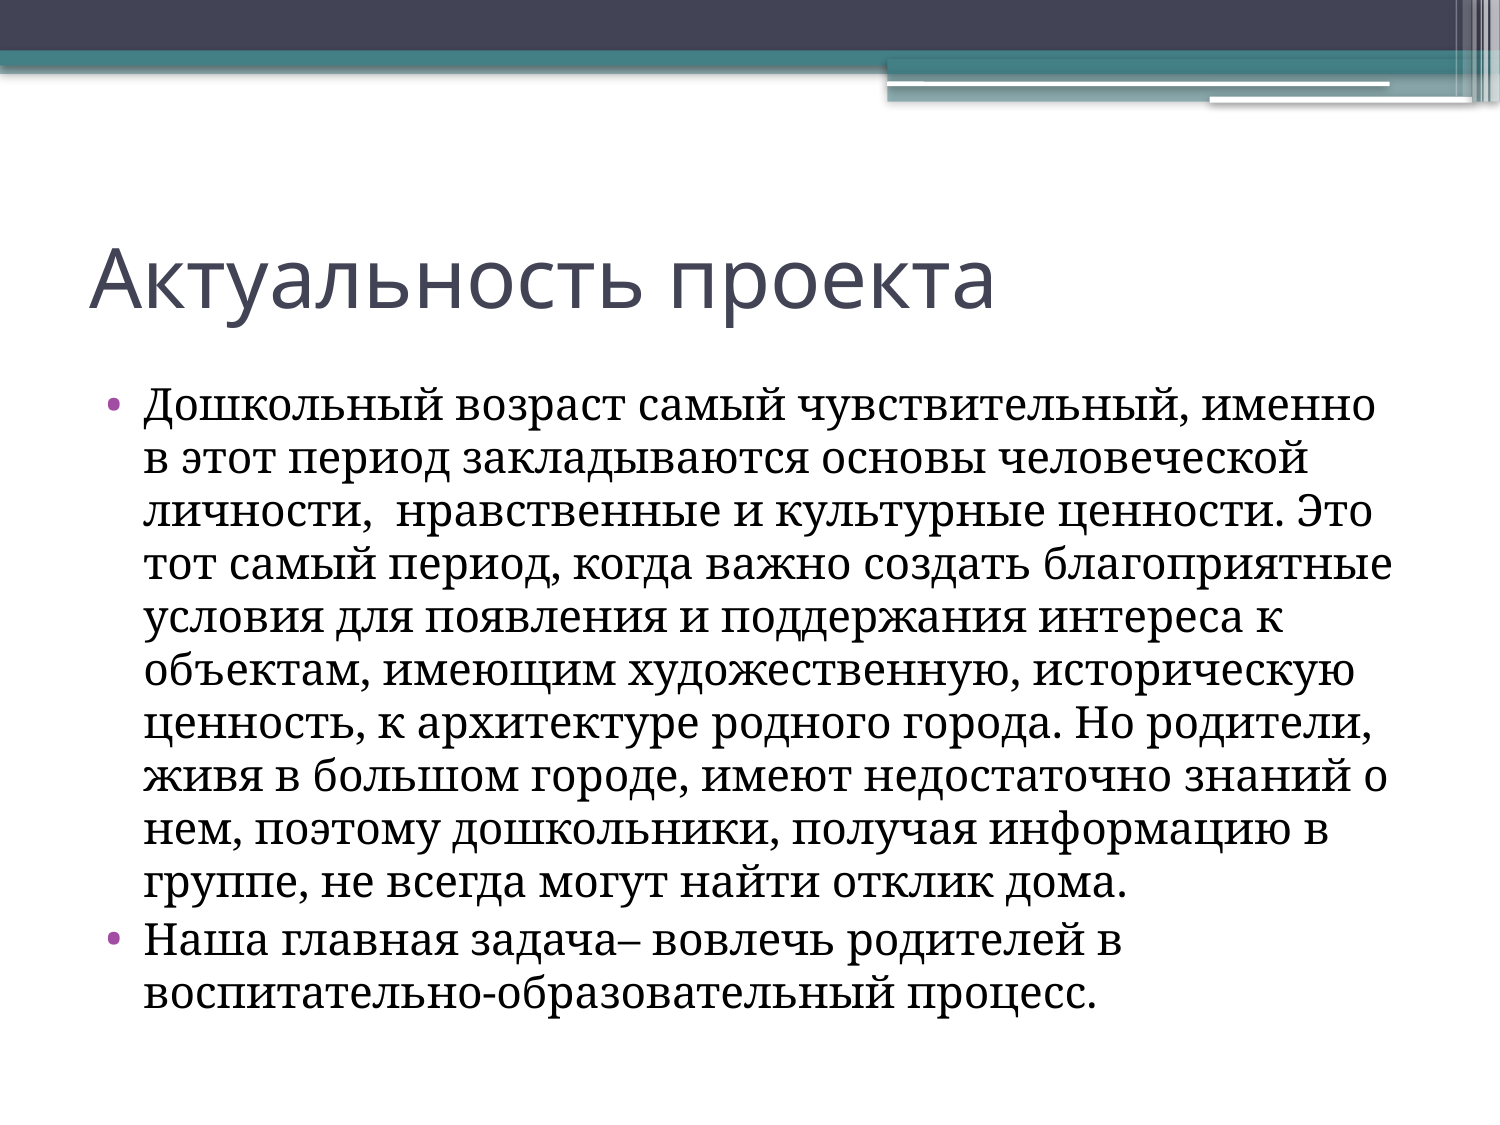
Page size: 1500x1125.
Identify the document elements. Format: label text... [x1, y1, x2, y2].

list Дошкольный возраст самый чувствительный, именно в этот период закладываются основы человеческой личности, нравственные и культурные ценности. Это тот самый период, когда важно создать благоприятные условия для появления и поддержания интереса к объектам, имеющим художественную, историческую ценность, к архитектуре родного города. Но родители, живя в большом городе, имеют недостаточно знаний о нем, поэтому дошкольники, получая информацию в группе, не всегда могут найти отклик дома. Наша главная задача– вовлечь родителей в воспитательно-образовательный процесс. [75, 368, 1425, 1079]
title Актуальность проекта [75, 187, 1425, 363]
